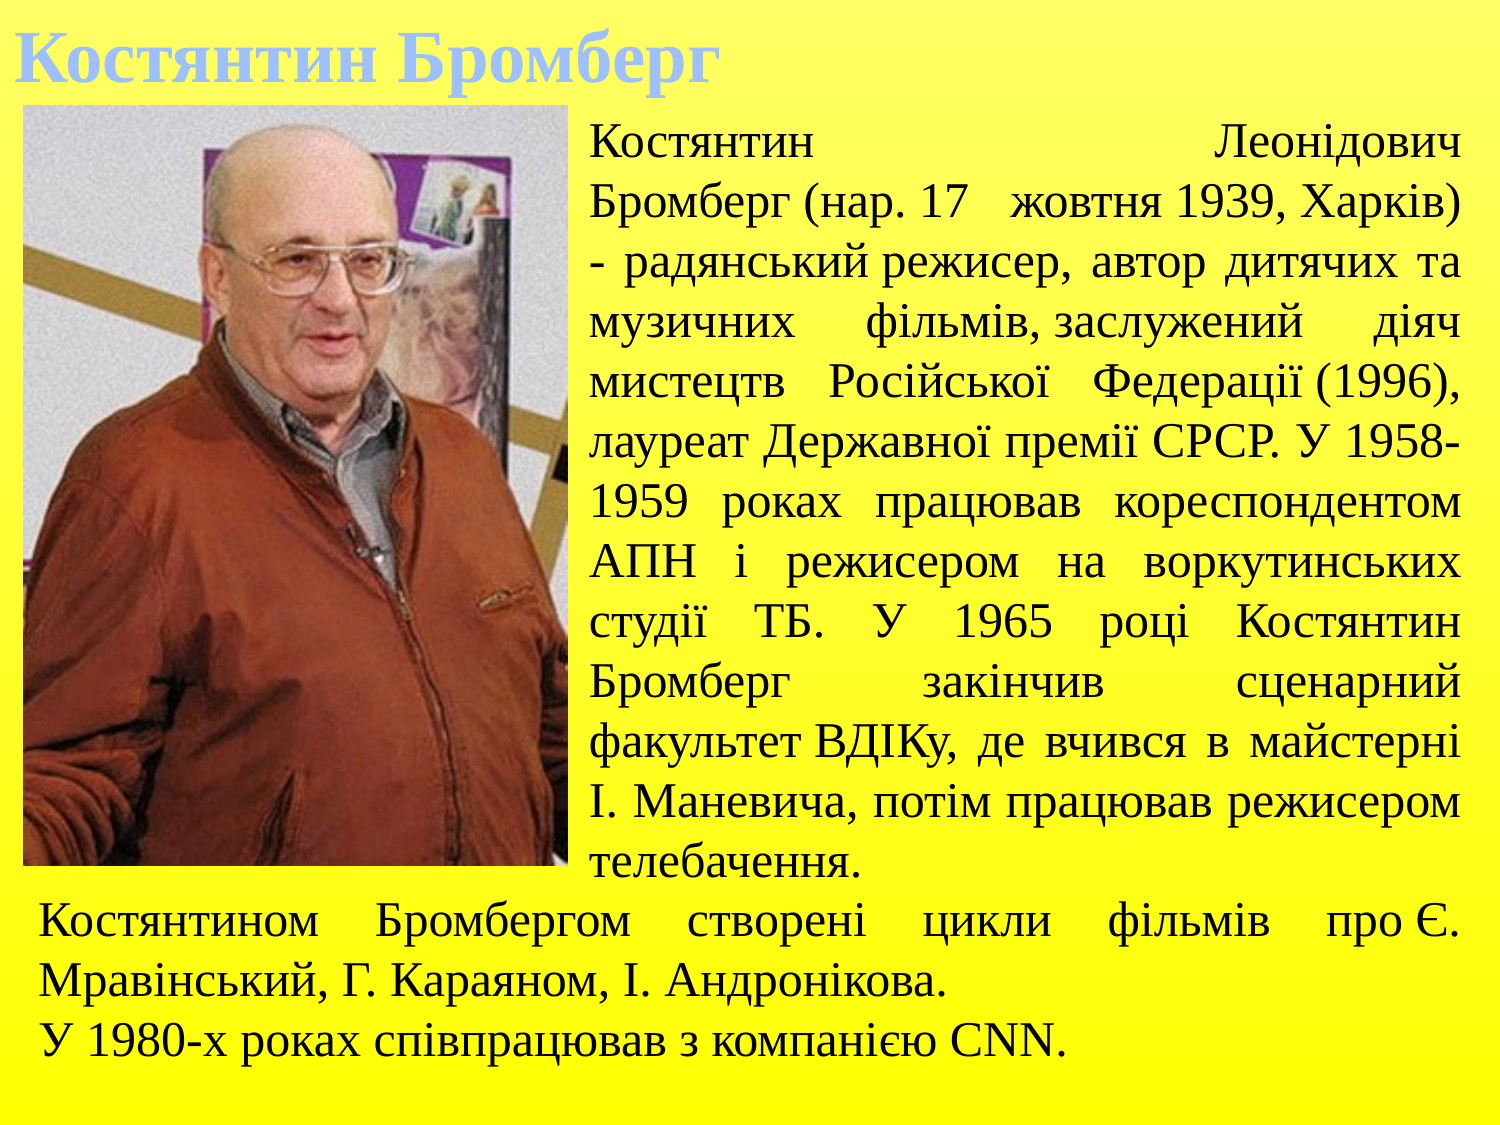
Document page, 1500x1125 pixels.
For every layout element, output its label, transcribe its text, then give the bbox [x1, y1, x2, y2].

text_box Костянтин Бромберг [0, 0, 1008, 105]
text_box Костянтин Леонідович Бромберг (нар. 17 жовтня 1939, Харків) - радянський режисер, автор дитячих та музичних фільмів, заслужений діяч мистецтв Російської Федерації (1996), лауреат Державної премії СРСР. У 1958-1959 роках працював кореспондентом АПН і режисером на воркутинських студії ТБ. У 1965 році Костянтин Бромберг закінчив сценарний факультет ВДІКу, де вчився в майстерні І. Маневича, потім працював режисером телебачення. [574, 100, 1477, 878]
text_box Костянтином Бромбергом створені цикли фільмів про Є. Мравінський, Г. Караяном, І. Андронікова. У 1980-х роках співпрацював з компанією CNN. [23, 878, 1477, 1074]
picture [23, 105, 568, 867]
